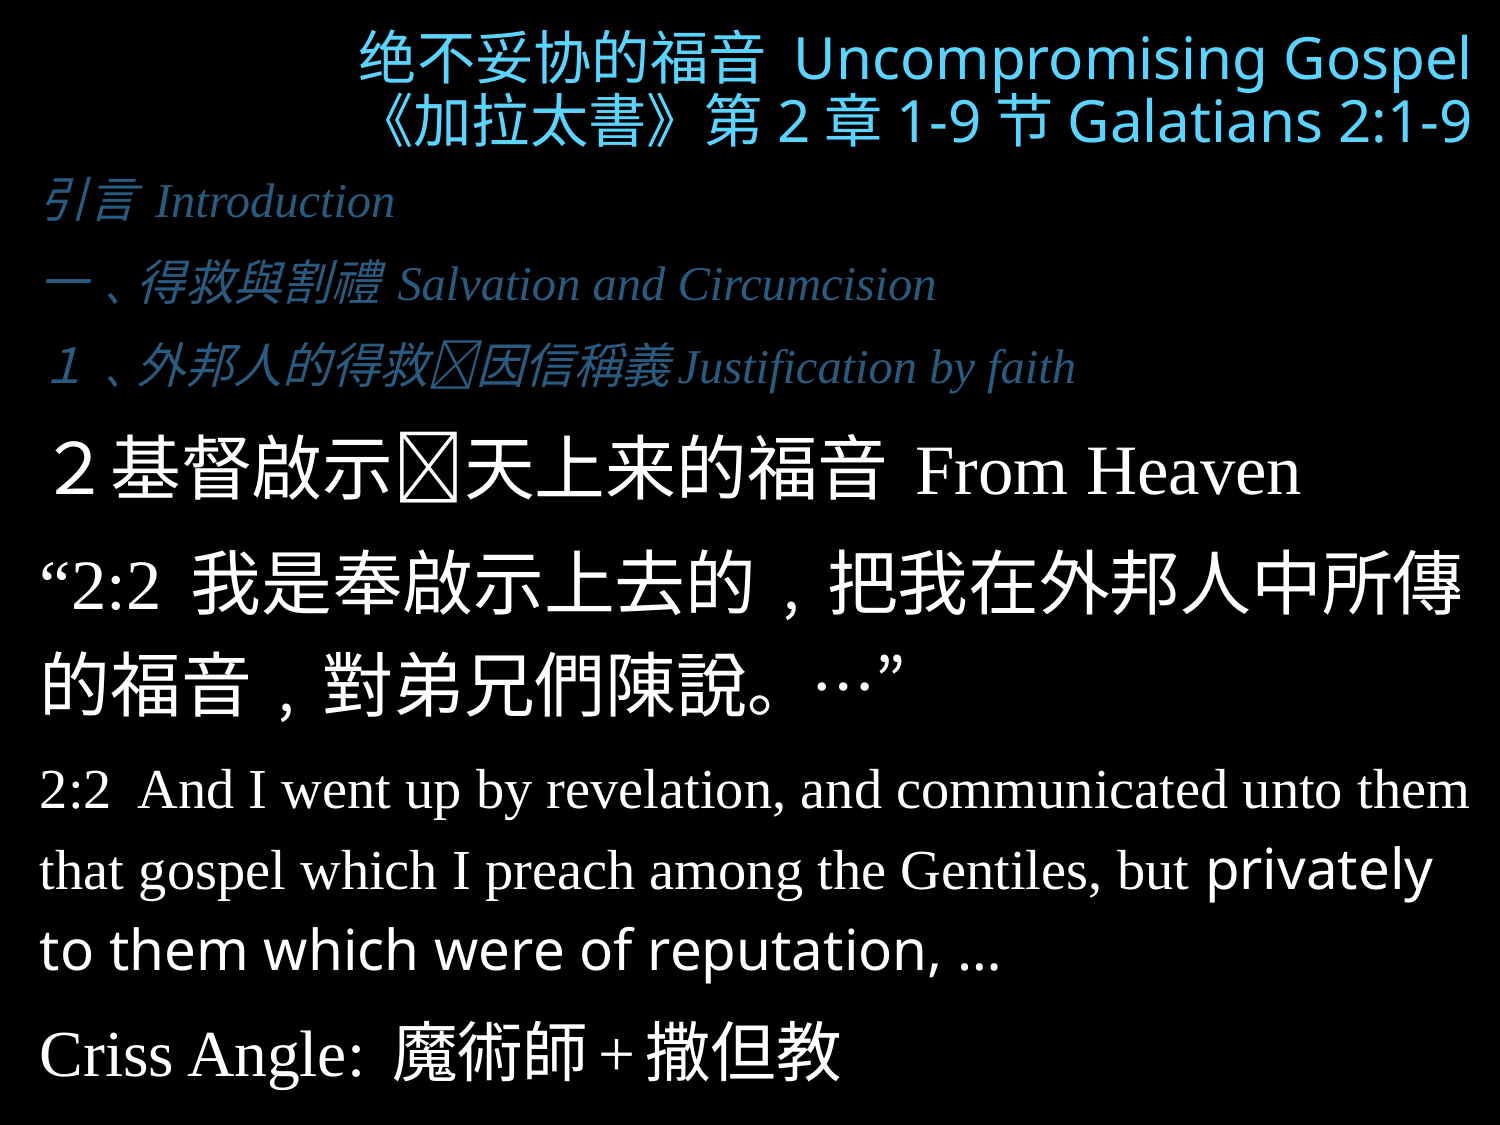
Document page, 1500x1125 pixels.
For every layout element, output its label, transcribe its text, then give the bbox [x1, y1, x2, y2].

list 引言 Introduction 一﹑得救與割禮 Salvation and Circumcision １﹑外邦人的得救因信稱義Justification by faith ２基督啟示天上来的福音 From Heaven “2:2 我是奉啟示上去的﹐把我在外邦人中所傳的福音﹐對弟兄們陳說。…” 2:2 And I went up by revelation, and communicated unto them that gospel which I preach among the Gentiles, but privately to them which were of reputation, … Criss Angle: 魔術師+撒但教 [24, 149, 1500, 1100]
text_box 绝不妥协的福音 Uncompromising Gospel 《加拉太書》第2章1-9节Galatians 2:1-9 [49, 0, 1488, 163]
